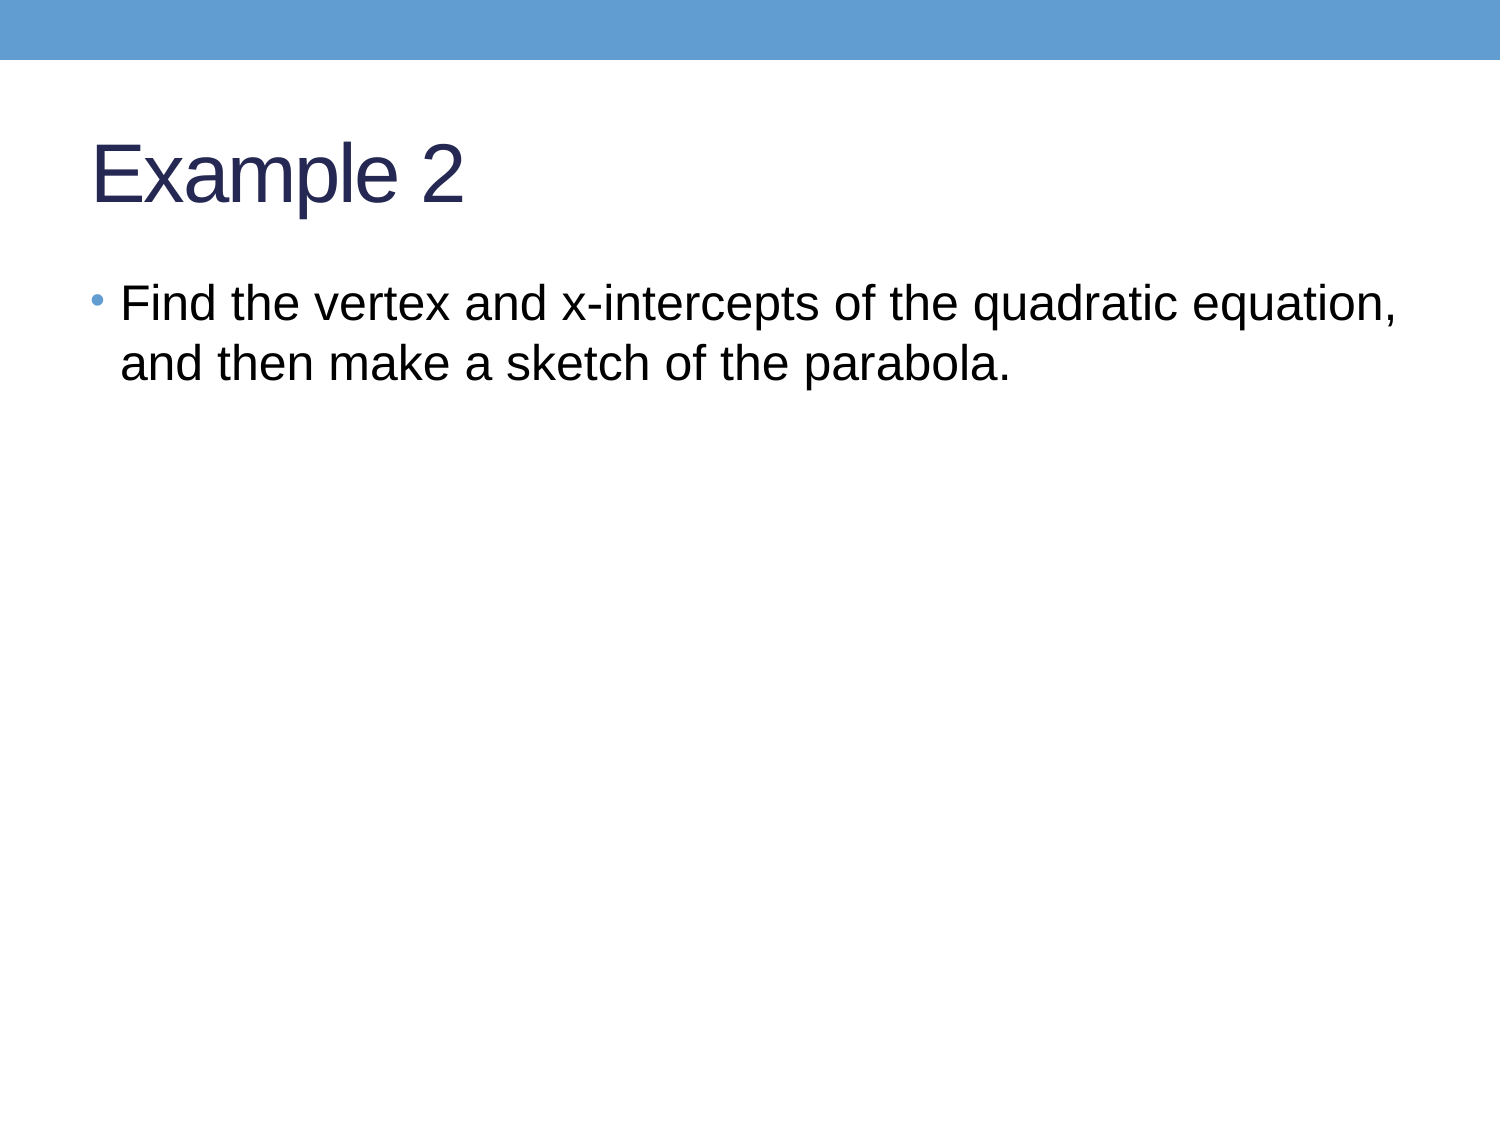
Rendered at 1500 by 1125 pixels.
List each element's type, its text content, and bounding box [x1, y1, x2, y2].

title Example 2 [75, 87, 1425, 250]
